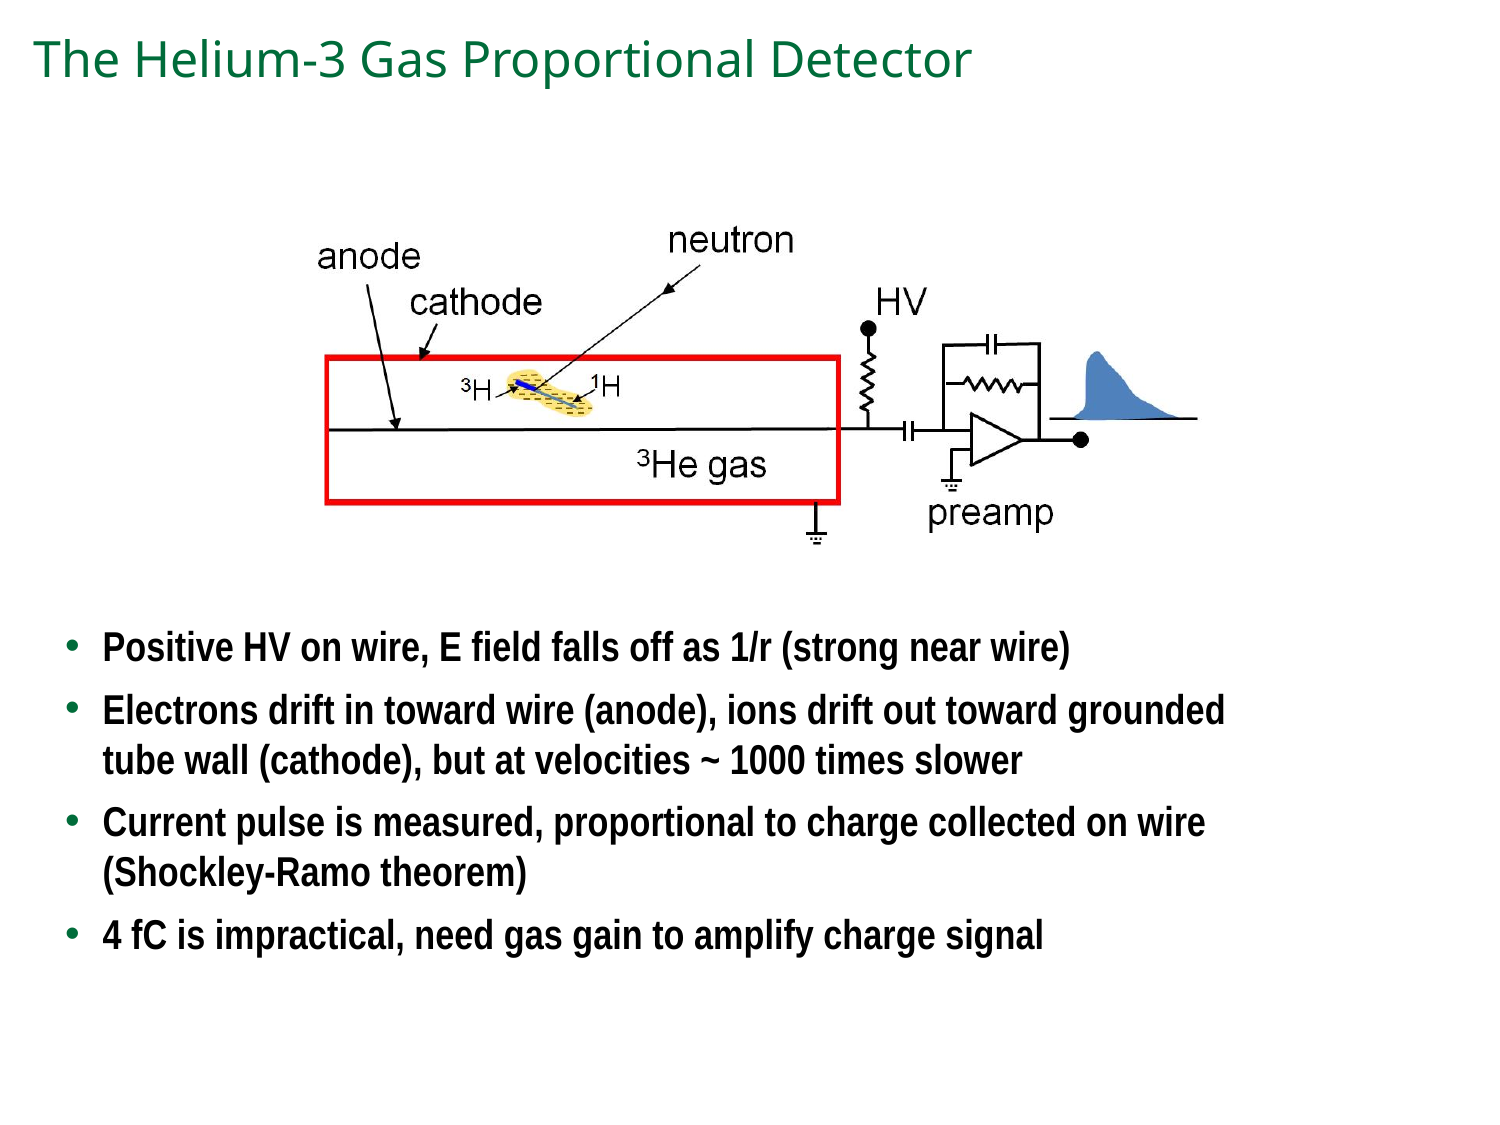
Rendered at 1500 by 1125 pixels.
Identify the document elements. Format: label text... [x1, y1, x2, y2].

title The Helium-3 Gas Proportional Detector [17, 28, 1369, 97]
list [237, 112, 1252, 713]
list Positive HV on wire, E field falls off as 1/r (strong near wire) Electrons drift in toward wire (anode), ions drift out toward grounded tube wall (cathode), but at velocities ~ 1000 times slower Current pulse is measured, proportional to charge collected on wire (Shockley-Ramo theorem) 4 fC is impractical, need gas gain to amplify charge signal [49, 612, 1301, 969]
